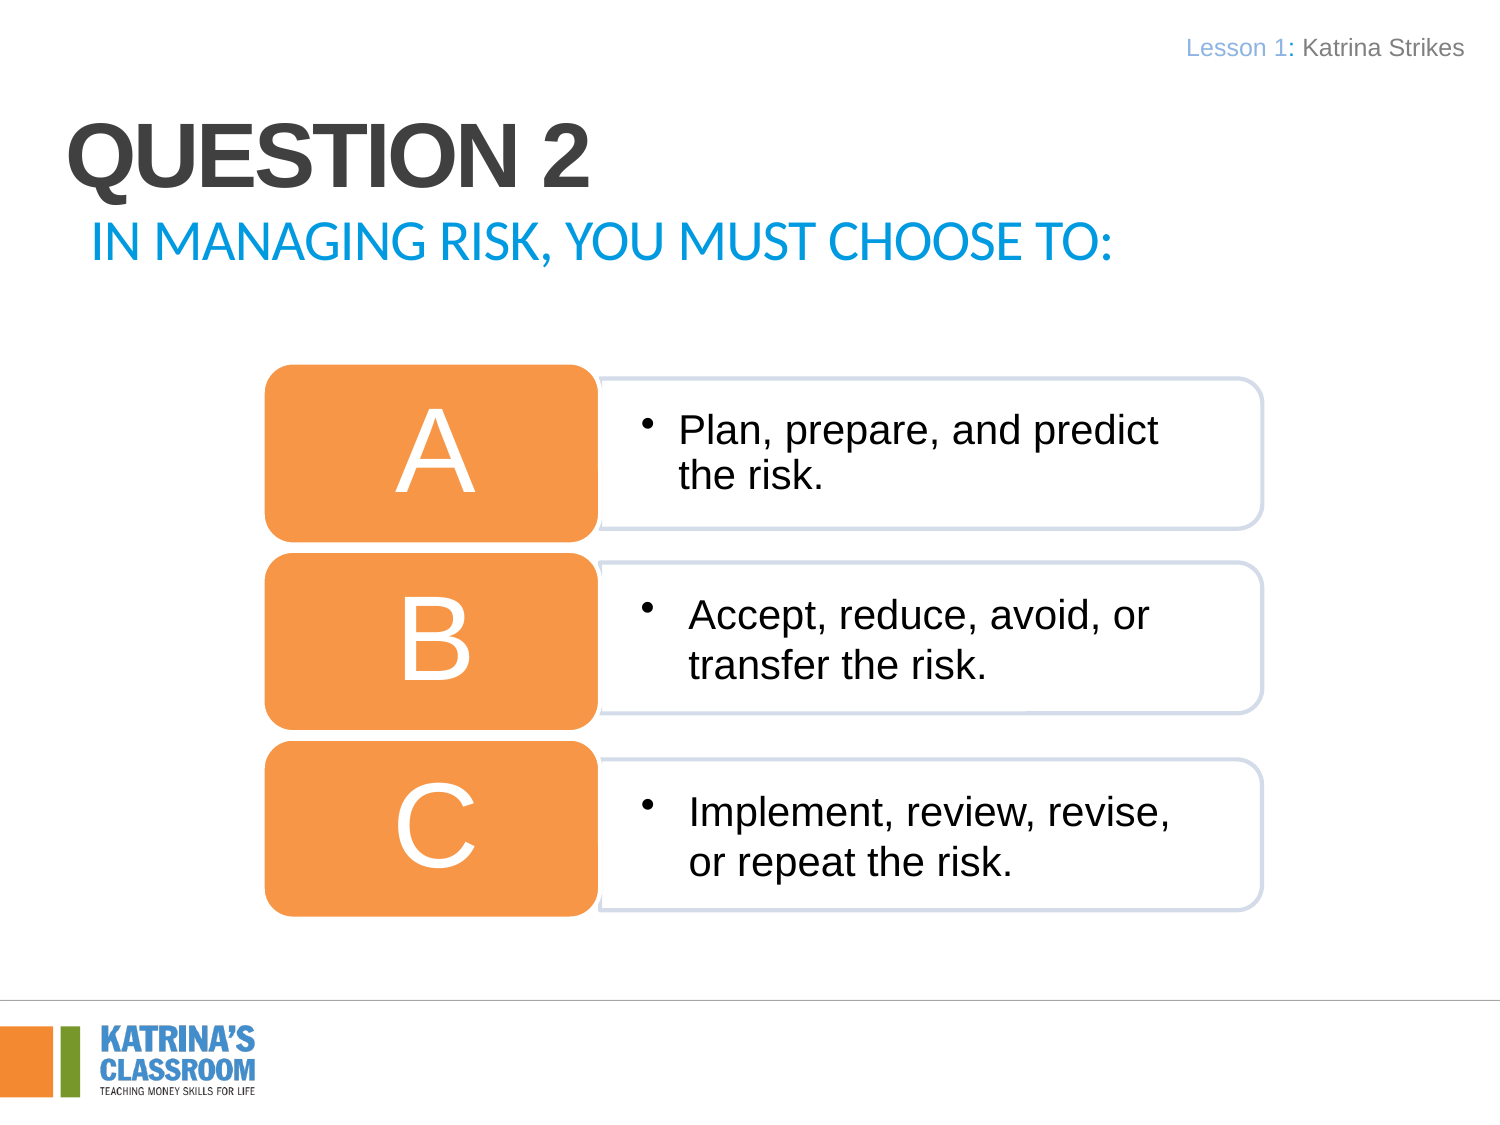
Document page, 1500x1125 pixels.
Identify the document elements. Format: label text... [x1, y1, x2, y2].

title Question 2 [50, 75, 1500, 165]
picture [0, 987, 1500, 1015]
text_box Lesson 1: Katrina Strikes [600, 24, 1478, 73]
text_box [262, 362, 1263, 926]
list In managing risk, you must choose to: [75, 237, 1475, 338]
